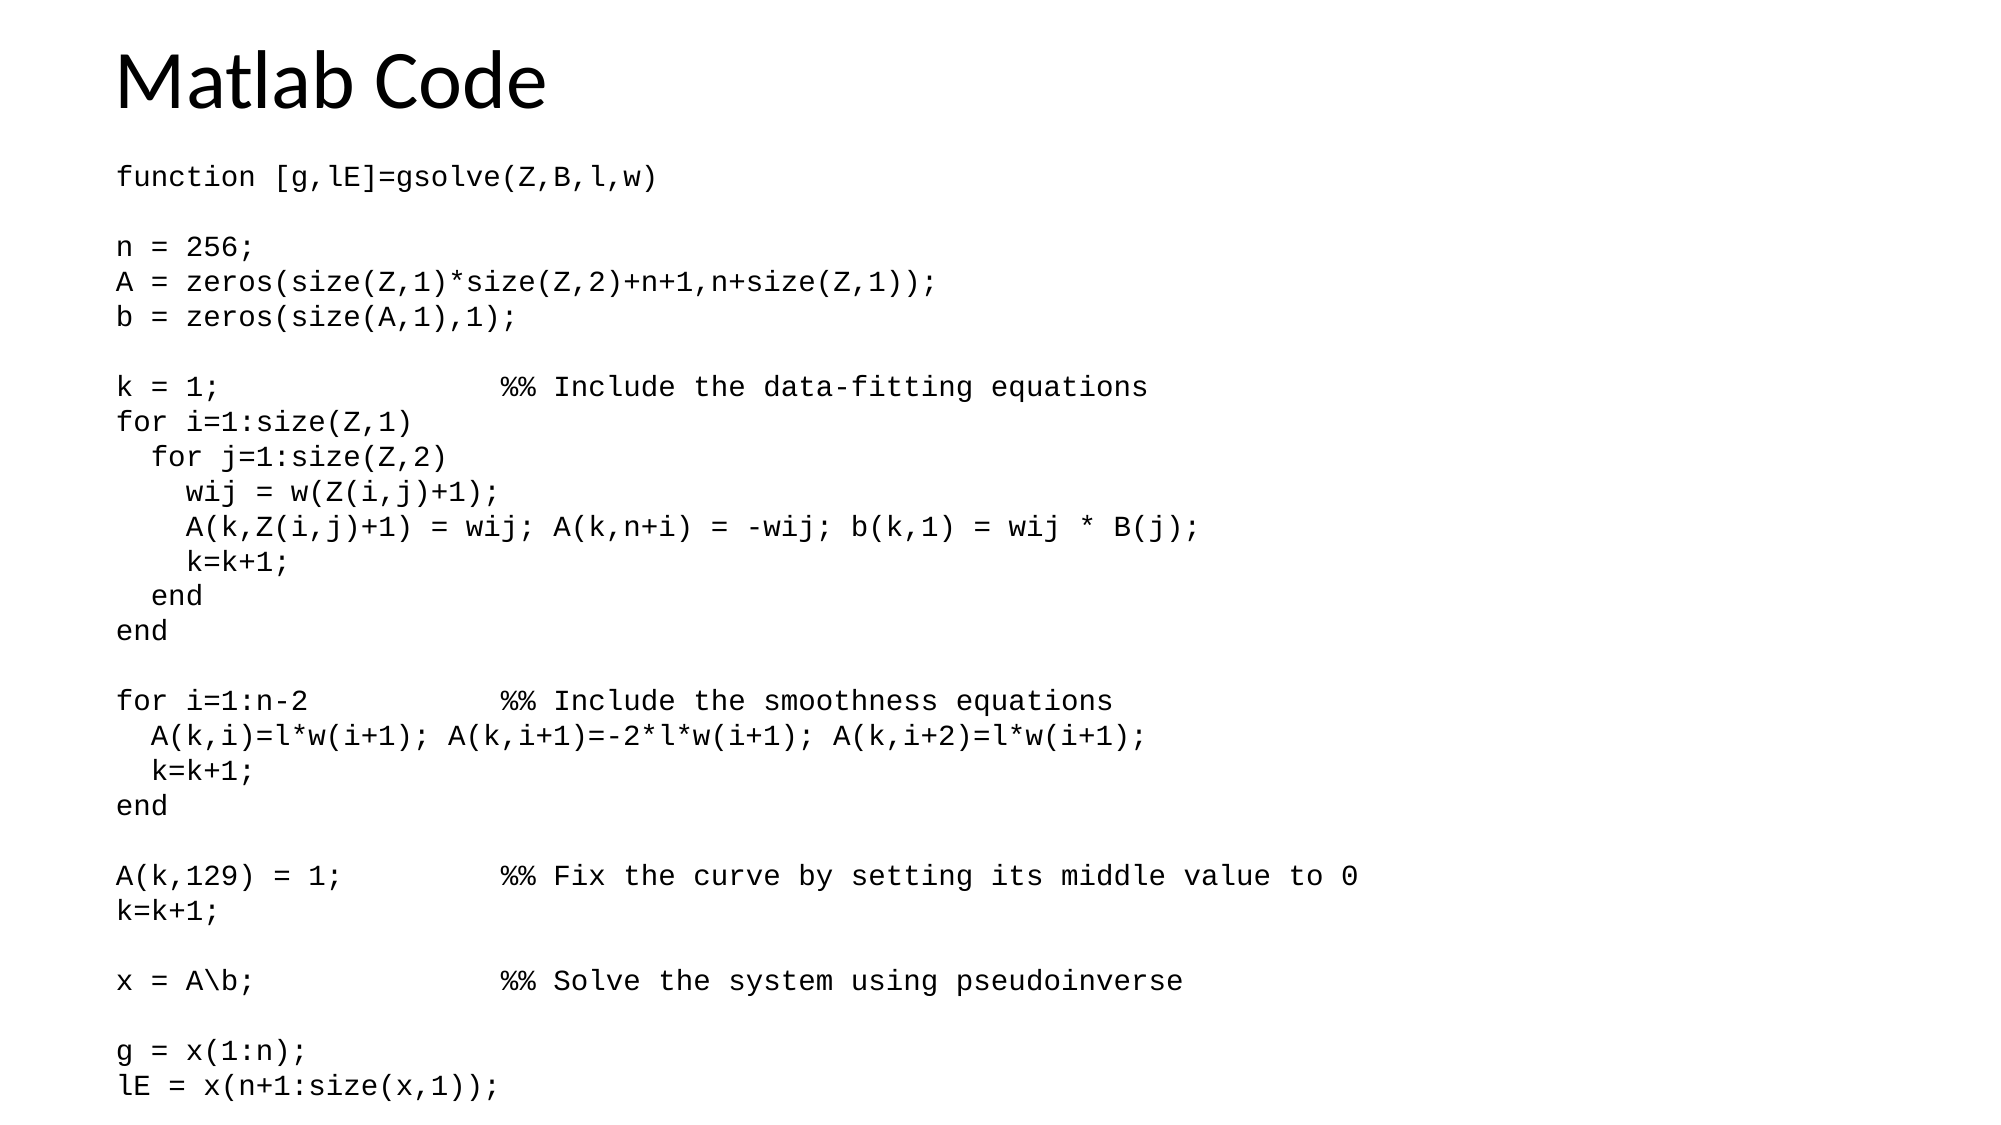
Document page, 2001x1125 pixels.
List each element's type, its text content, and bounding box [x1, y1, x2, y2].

title Matlab Code [99, 0, 1901, 151]
text_box function [g,lE]=gsolve(Z,B,l,w) n = 256; A = zeros(size(Z,1)*size(Z,2)+n+1,n+size(Z,1)); b = zeros(size(A,1),1); k = 1; %% Include the data-fitting equations for i=1:size(Z,1) for j=1:size(Z,2) wij = w(Z(i,j)+1); A(k,Z(i,j)+1) = wij; A(k,n+i) = -wij; b(k,1) = wij * B(j); k=k+1; end end for i=1:n-2 %% Include the smoothness equations A(k,i)=l*w(i+1); A(k,i+1)=-2*l*w(i+1); A(k,i+2)=l*w(i+1); k=k+1; end A(k,129) = 1; %% Fix the curve by setting its middle value to 0 k=k+1; x = A\b; %% Solve the system using pseudoinverse g = x(1:n); lE = x(n+1:size(x,1)); [101, 149, 1374, 1109]
